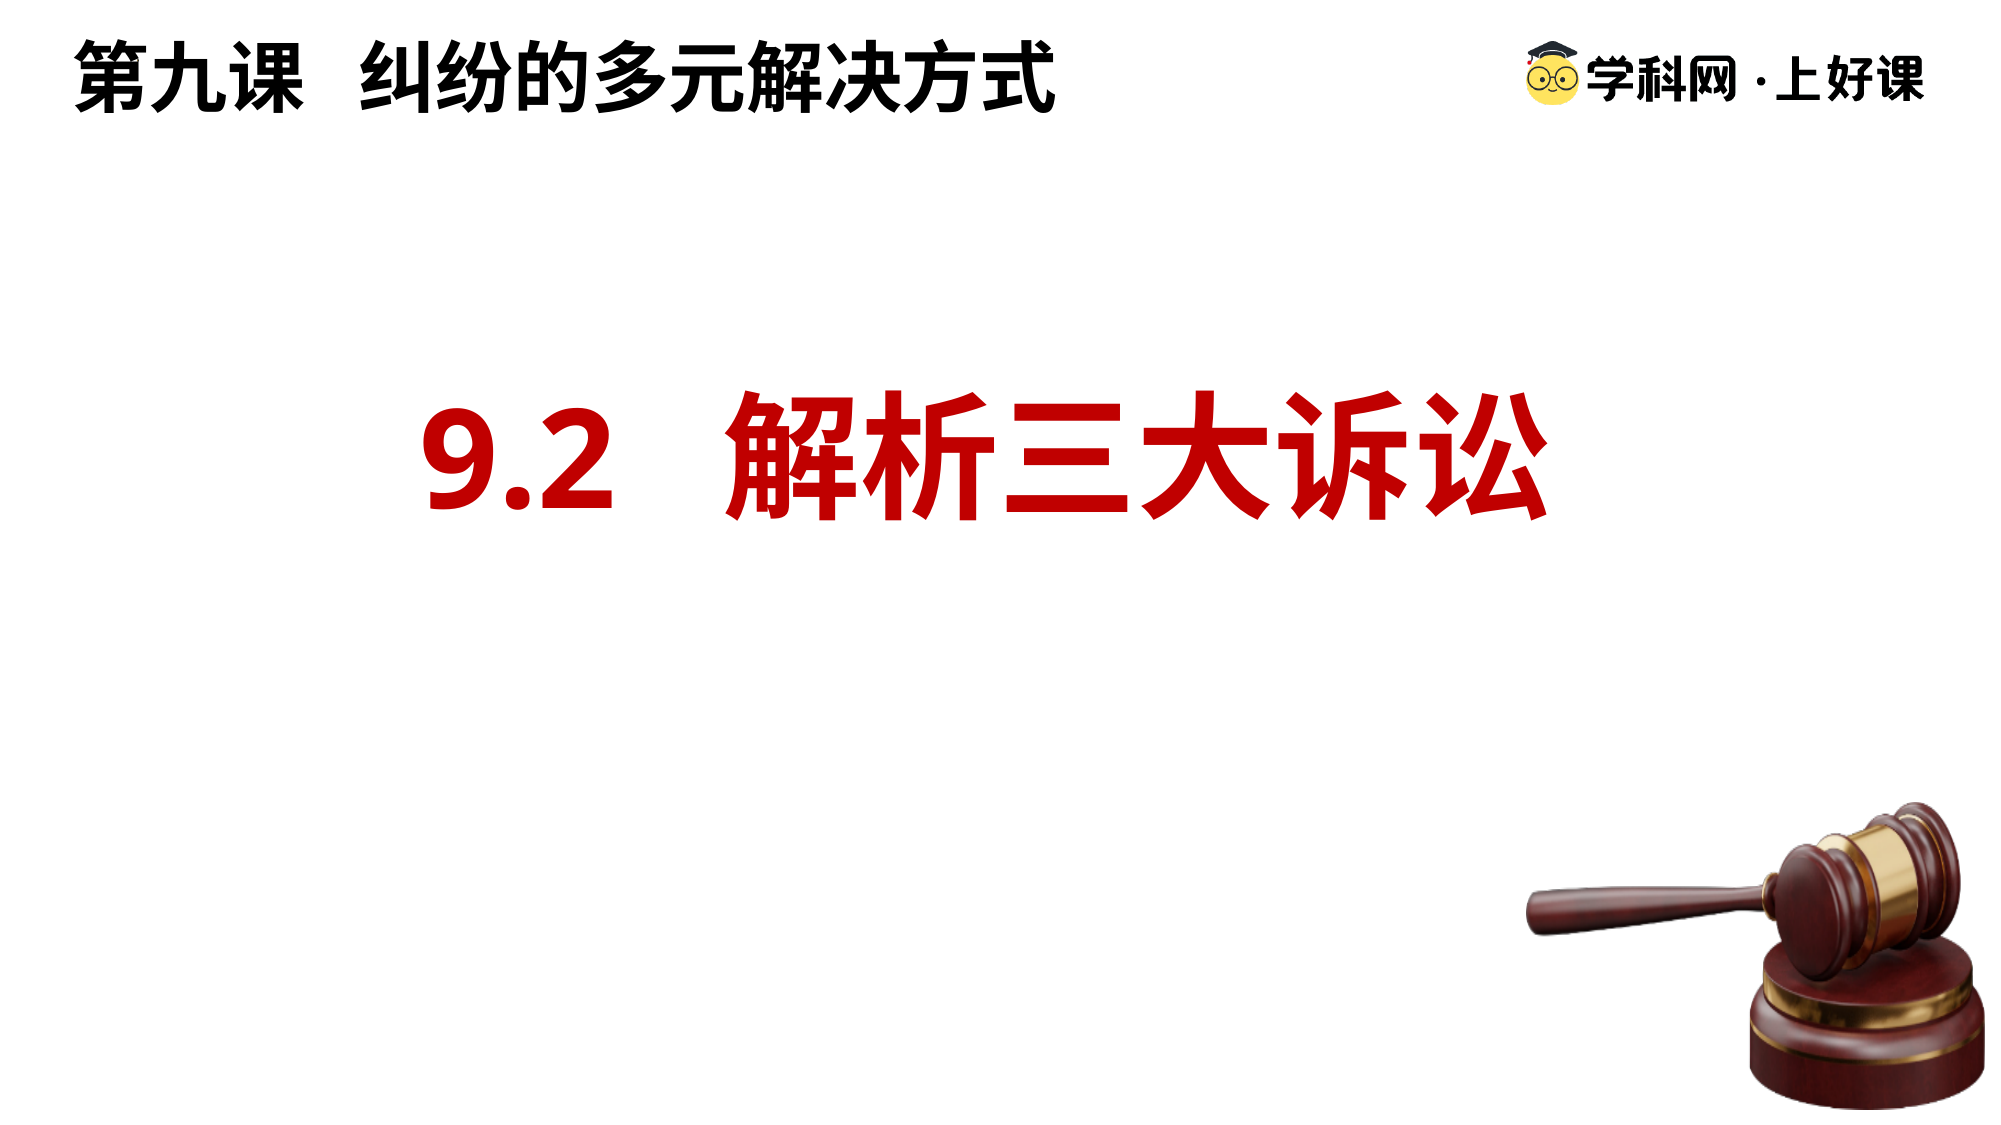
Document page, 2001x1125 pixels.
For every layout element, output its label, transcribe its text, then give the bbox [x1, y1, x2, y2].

text_box 9.2 解析三大诉讼 [340, 369, 1632, 536]
picture [1526, 802, 1985, 1110]
picture [1526, 41, 1924, 105]
text_box 第九课 纠纷的多元解决方式 [0, 21, 1130, 130]
